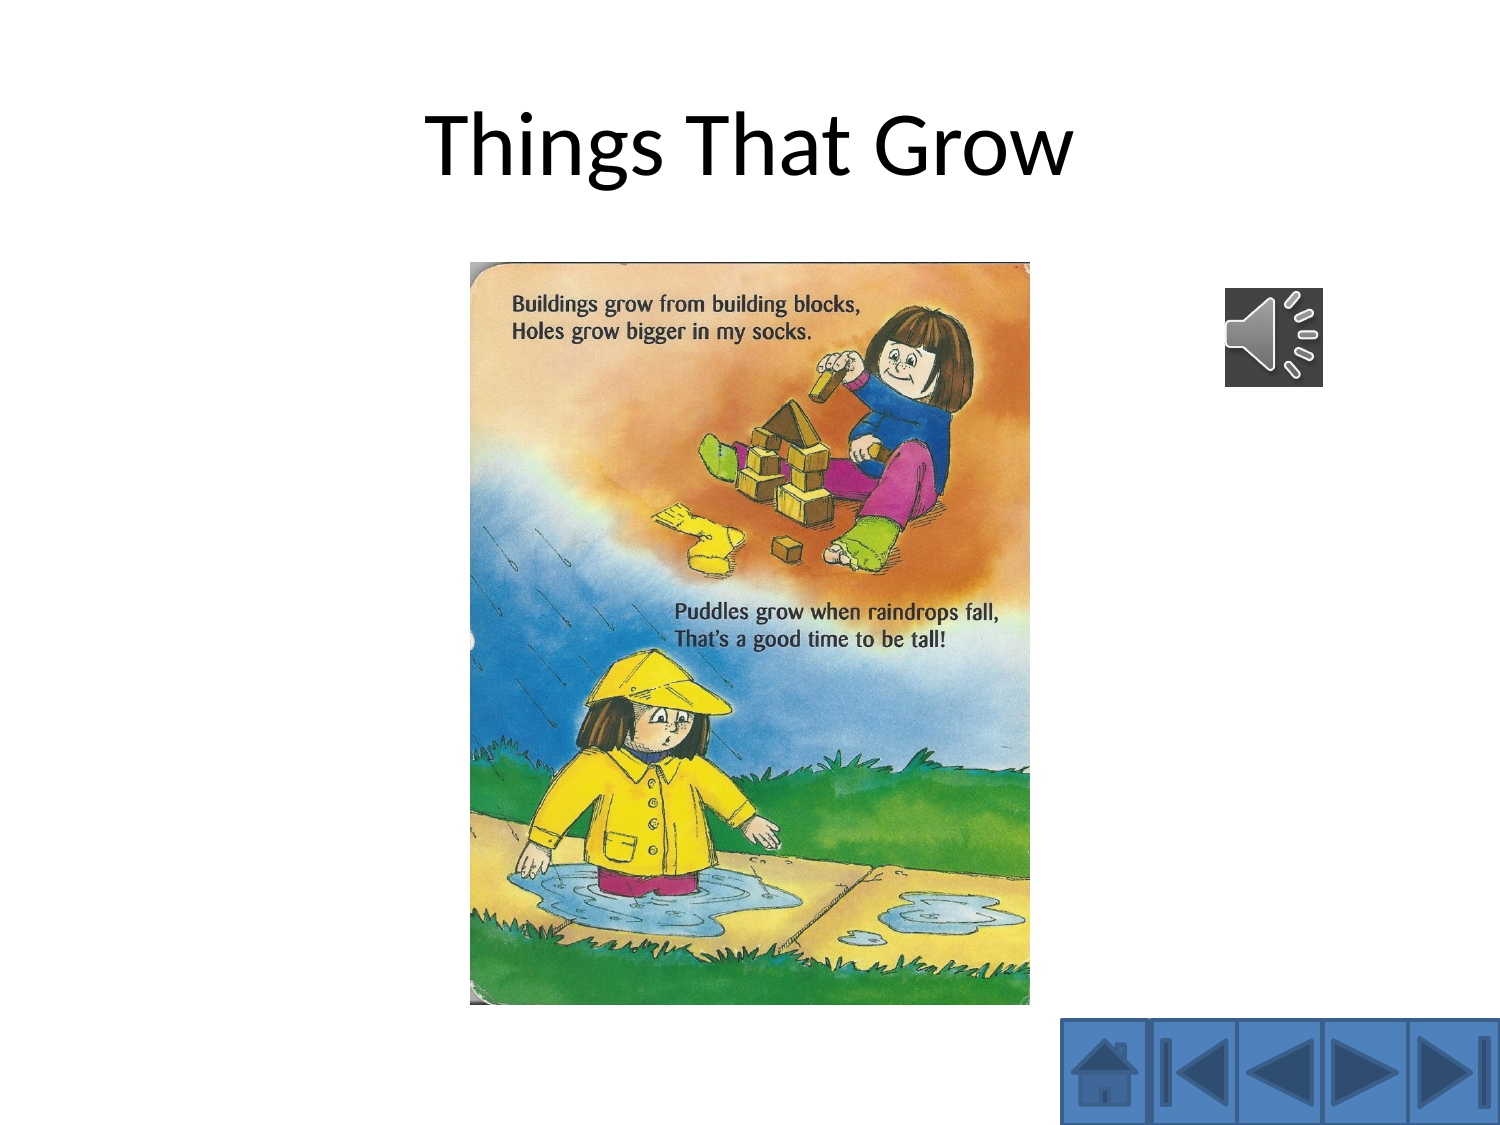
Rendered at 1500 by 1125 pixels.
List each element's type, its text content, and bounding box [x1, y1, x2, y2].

title Things That Grow [75, 45, 1425, 233]
text_box [1149, 1018, 1235, 1125]
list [470, 262, 1030, 1006]
text_box [1060, 1018, 1149, 1125]
text_box [1320, 1018, 1406, 1125]
text_box [1406, 1018, 1500, 1125]
text_box [1235, 1018, 1320, 1125]
picture [1223, 287, 1325, 388]
